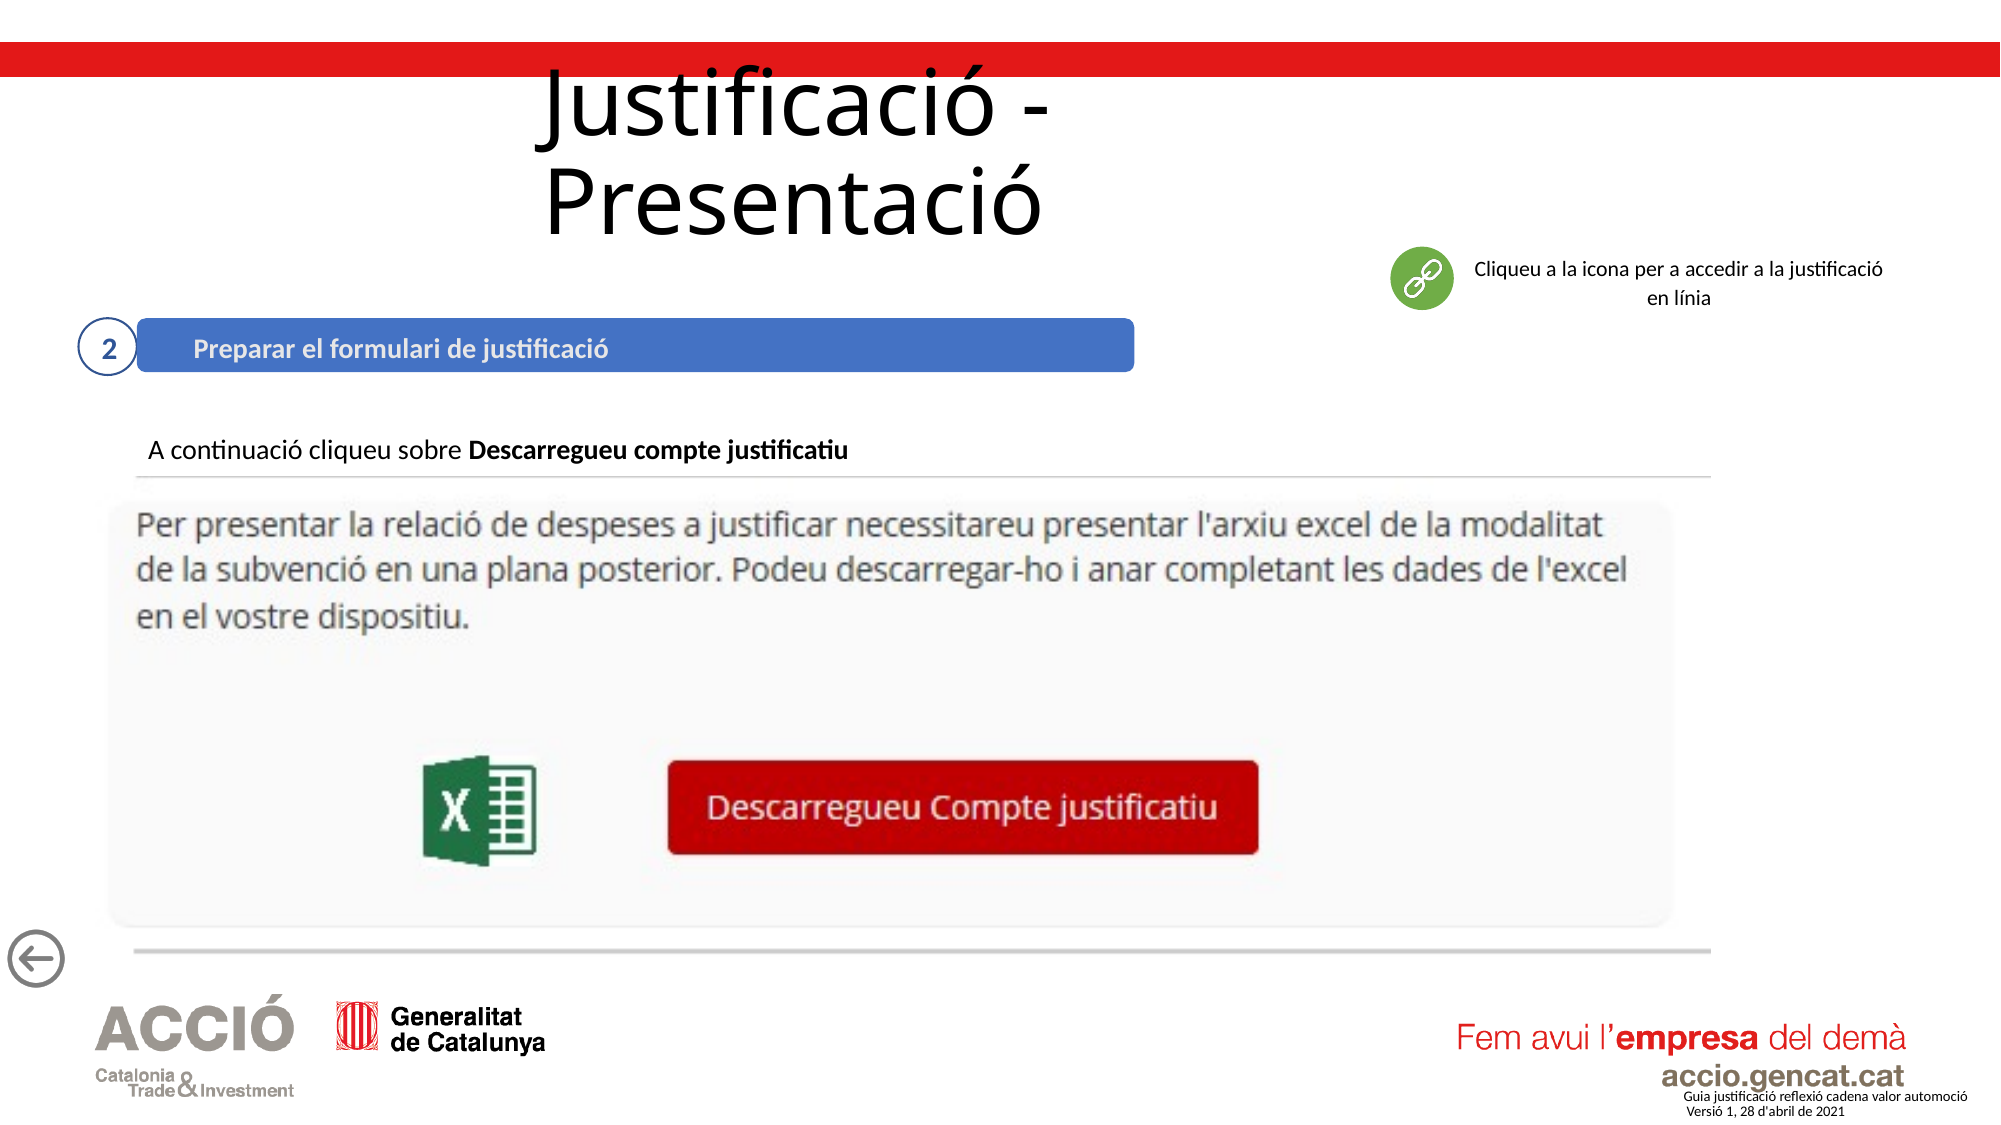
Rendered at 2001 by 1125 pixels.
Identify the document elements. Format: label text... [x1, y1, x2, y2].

picture [1458, 1023, 1906, 1056]
picture [0, 42, 2000, 77]
text_box Cliqueu a la icona per a accedir a la justificació en línia [1456, 246, 1902, 319]
text_box Preparar el formulari de justificació [136, 318, 1135, 373]
picture [94, 994, 545, 1097]
picture [78, 476, 1711, 959]
title Justificació - Presentació [527, 66, 1574, 245]
picture [0, 922, 72, 995]
text_box A continuació cliqueu sobre Descarregueu compte justificatiu [136, 388, 1380, 476]
text_box 2 [77, 317, 136, 377]
footer Guia justificació reflexió cadena valor automoció Versió 1, 28 d'abril de 2021 [1668, 1079, 2000, 1125]
picture [1661, 1060, 1904, 1093]
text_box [1390, 246, 1454, 311]
